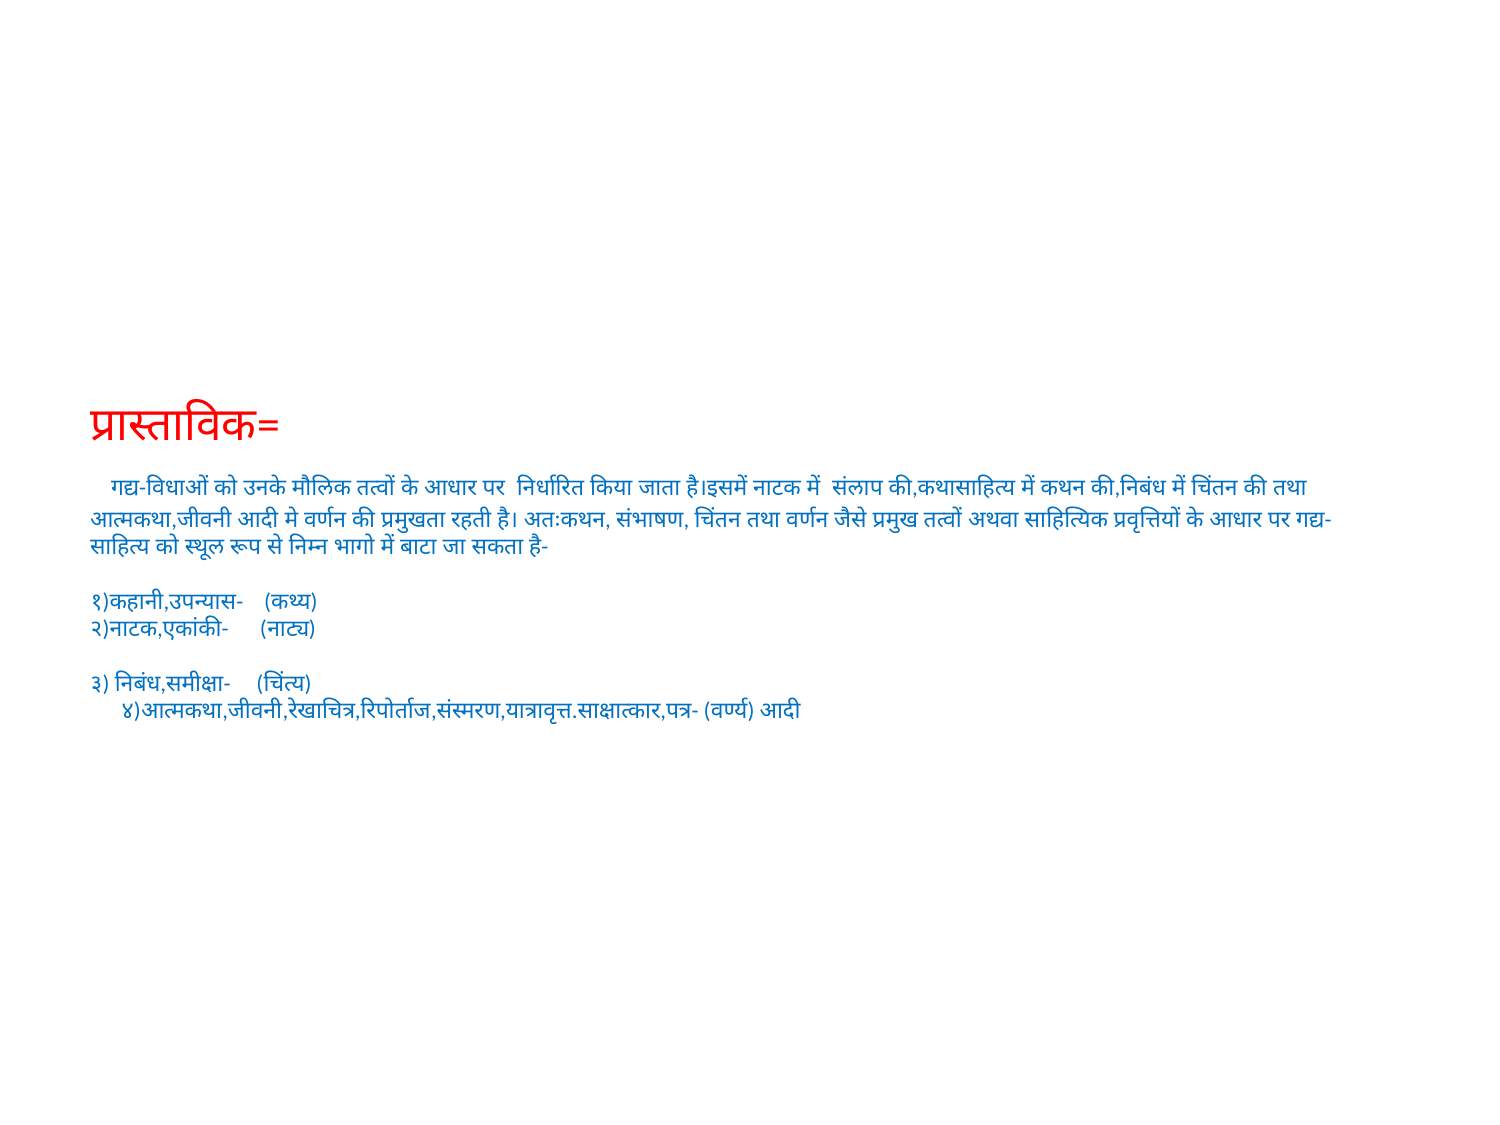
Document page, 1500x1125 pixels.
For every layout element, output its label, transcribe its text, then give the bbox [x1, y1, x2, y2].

title प्रास्ताविक= गद्य-विधाओं को उनके मौलिक तत्वों के आधार पर निर्धारित किया जाता है।इसमें नाटक में संलाप की,कथासाहित्य में कथन की,निबंध में चिंतन की तथा आत्मकथा,जीवनी आदी मे वर्णन की प्रमुखता रहती है। अतःकथन, संभाषण, चिंतन तथा वर्णन जैसे प्रमुख तत्वों अथवा साहित्यिक प्रवृत्तियों के आधार पर गद्य-साहित्य को स्थूल रूप से निम्न भागो में बाटा जा सकता है- १)कहानी,उपन्यास- (कथ्य) २)नाटक,एकांकी- (नाट्य) ३) निबंध,समीक्षा- (चिंत्य) ४)आत्मकथा,जीवनी,रेखाचित्र,रिपोर्ताज,संस्मरण,यात्रावृत्त.साक्षात्कार,पत्र- (वर्ण्य) आदी [75, 50, 1400, 1068]
